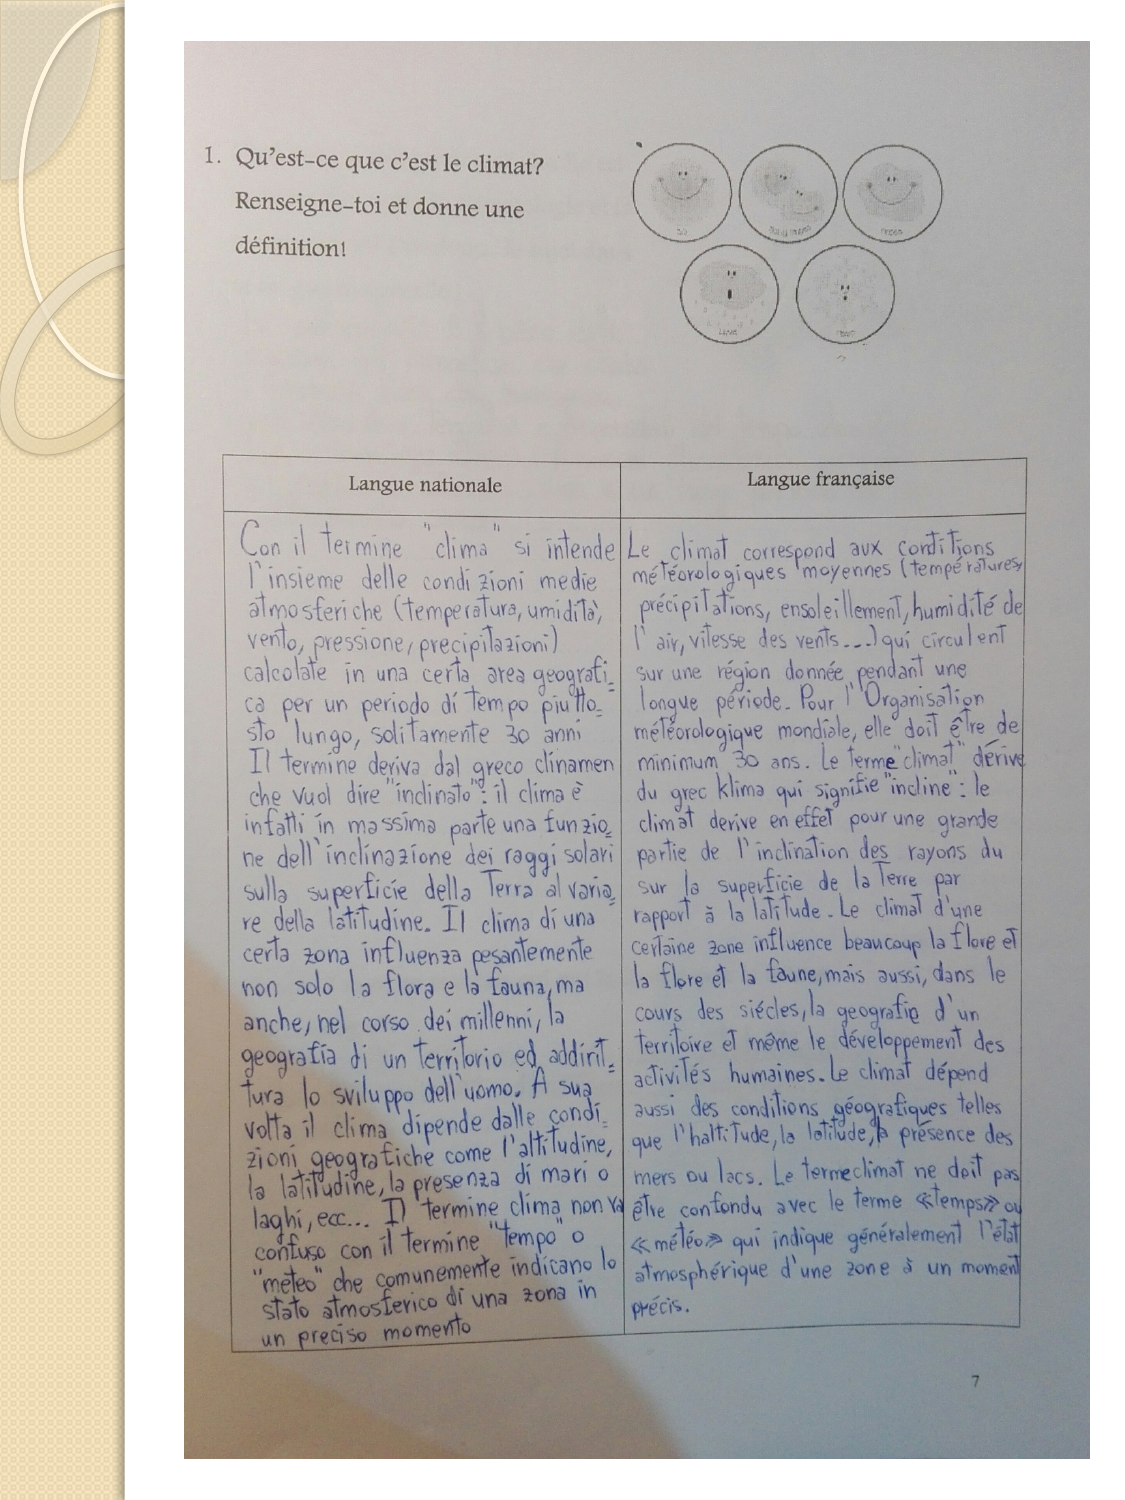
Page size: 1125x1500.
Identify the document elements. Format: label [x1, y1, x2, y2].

picture [184, 41, 1090, 1459]
